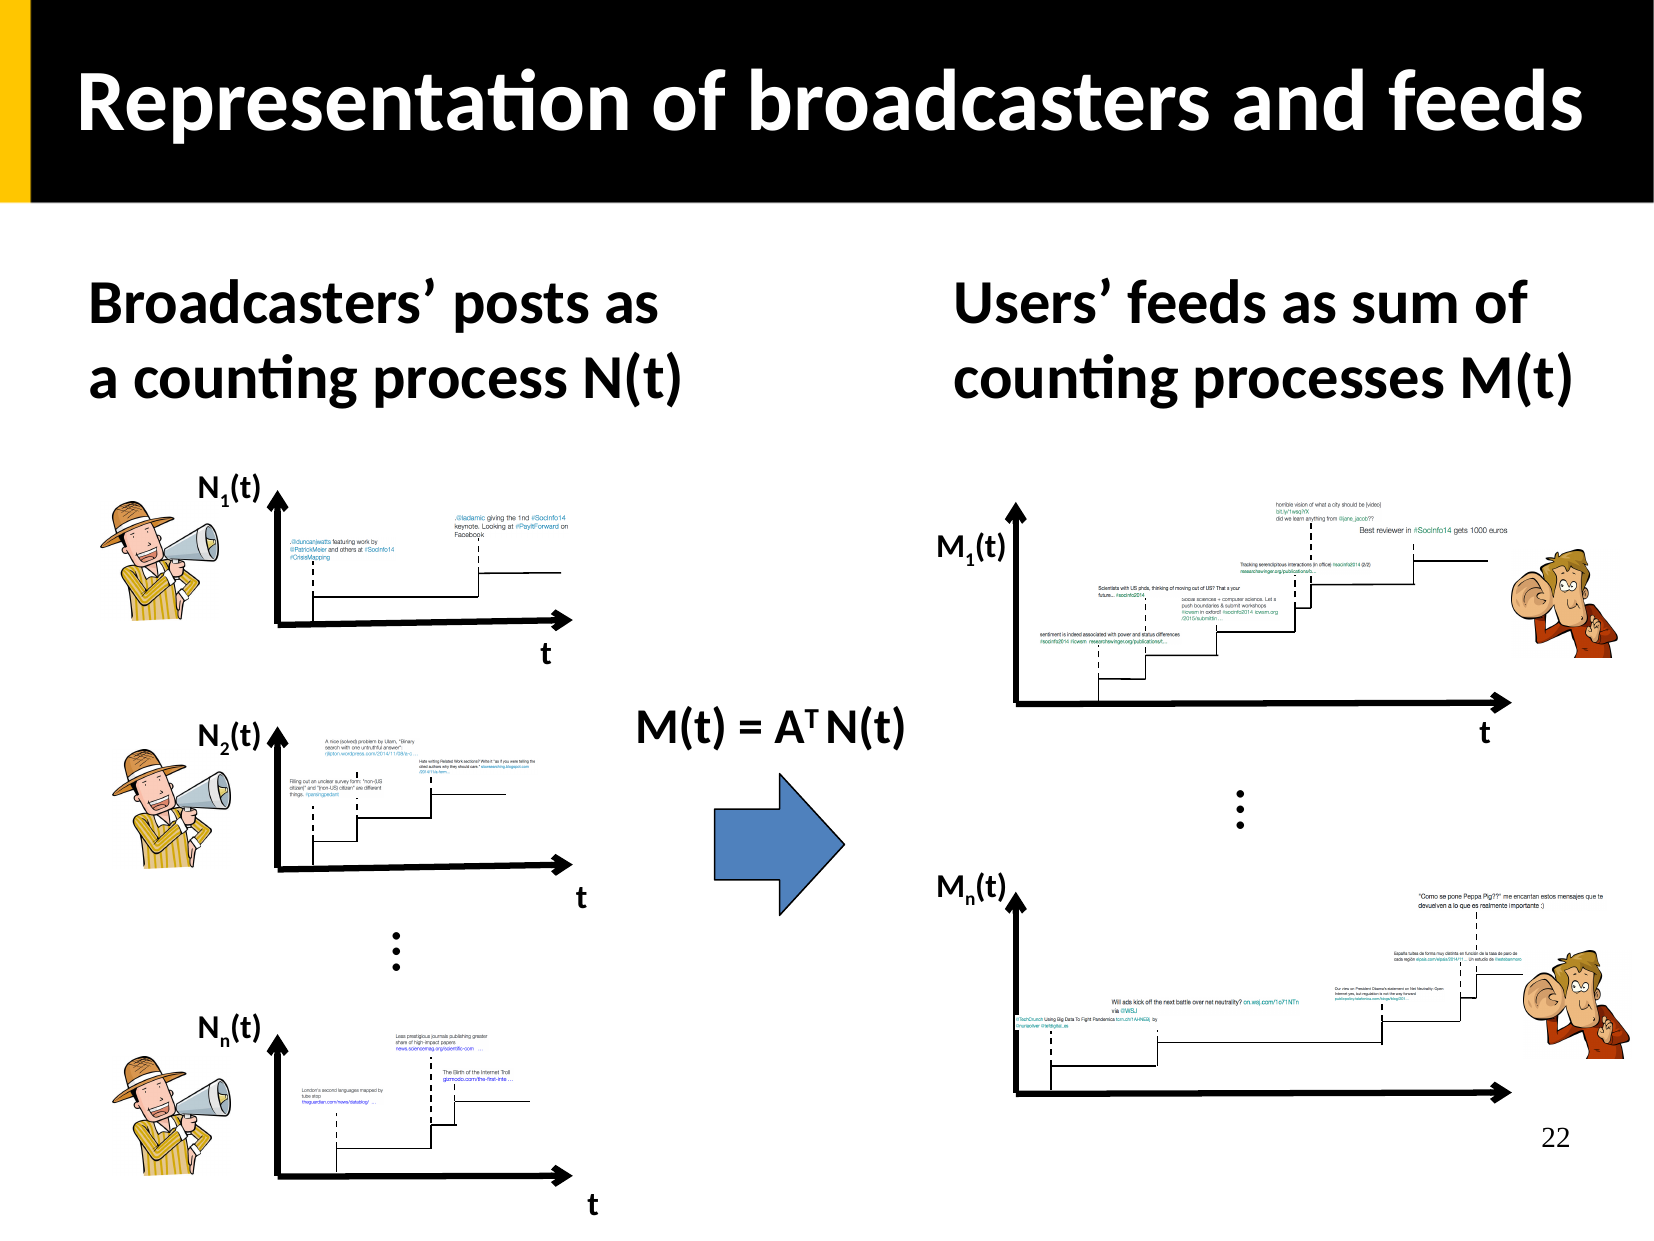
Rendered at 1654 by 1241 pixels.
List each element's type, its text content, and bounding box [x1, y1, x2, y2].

text_box Mn(t) [921, 856, 1028, 917]
slide_number 22 [1185, 1117, 1571, 1204]
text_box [277, 864, 574, 870]
text_box Broadcasters’ posts as a counting process N(t) [73, 253, 701, 419]
text_box … [1217, 773, 1308, 845]
picture [0, 0, 1654, 1241]
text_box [277, 619, 312, 626]
text_box Users’ feeds as sum of counting processes M(t) [938, 253, 1591, 419]
text_box t [1464, 712, 1501, 758]
text_box t [572, 1175, 609, 1230]
text_box … [373, 915, 463, 987]
text_box Nn(t) [183, 998, 290, 1059]
text_box t [525, 635, 561, 679]
text_box M(t) = AT N(t) [620, 685, 963, 761]
text_box M1(t) [1020, 517, 1028, 578]
text_box [714, 773, 845, 916]
text_box N2(t) [183, 706, 290, 767]
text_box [314, 619, 574, 626]
text_box N1(t) [183, 458, 290, 519]
title Representation of broadcasters and feeds [76, 0, 1654, 200]
text_box t [561, 868, 597, 923]
text_box M1(t) [921, 517, 1011, 578]
